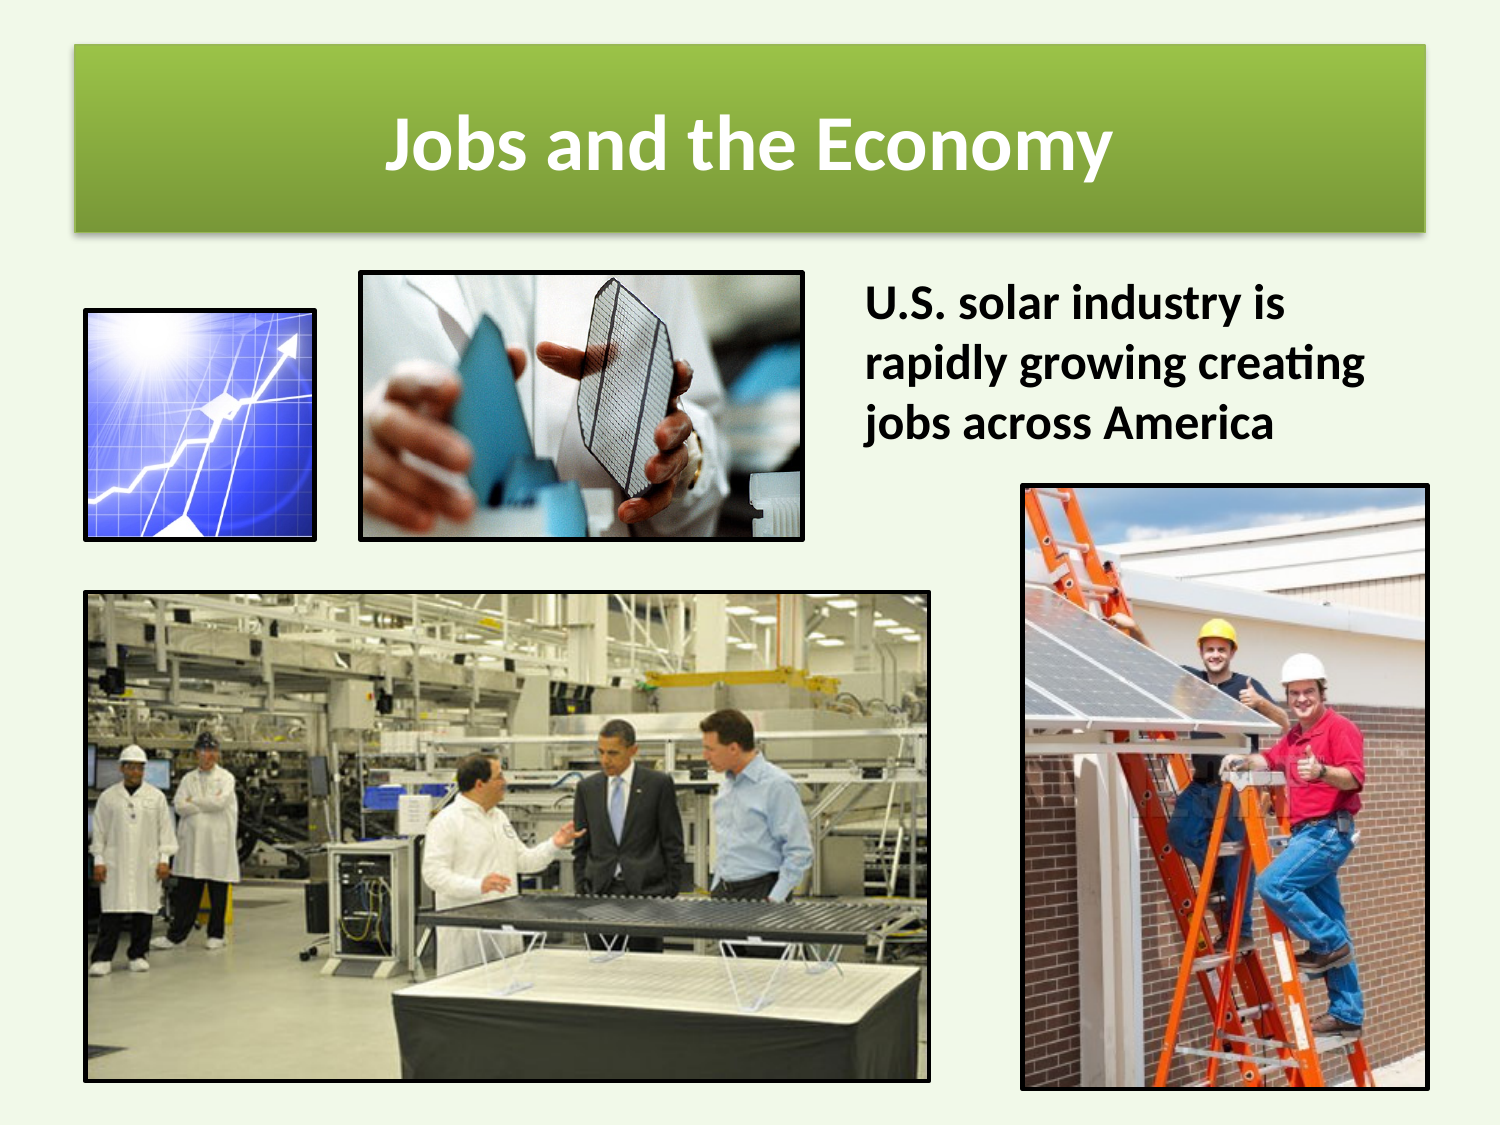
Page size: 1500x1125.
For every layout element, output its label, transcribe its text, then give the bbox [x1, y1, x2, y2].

picture [87, 312, 313, 538]
picture [362, 274, 801, 538]
text_box U.S. solar industry is rapidly growing creating jobs across America [849, 262, 1400, 458]
picture [87, 594, 927, 1079]
picture [1024, 487, 1426, 1087]
title Jobs and the Economy [74, 44, 1426, 233]
